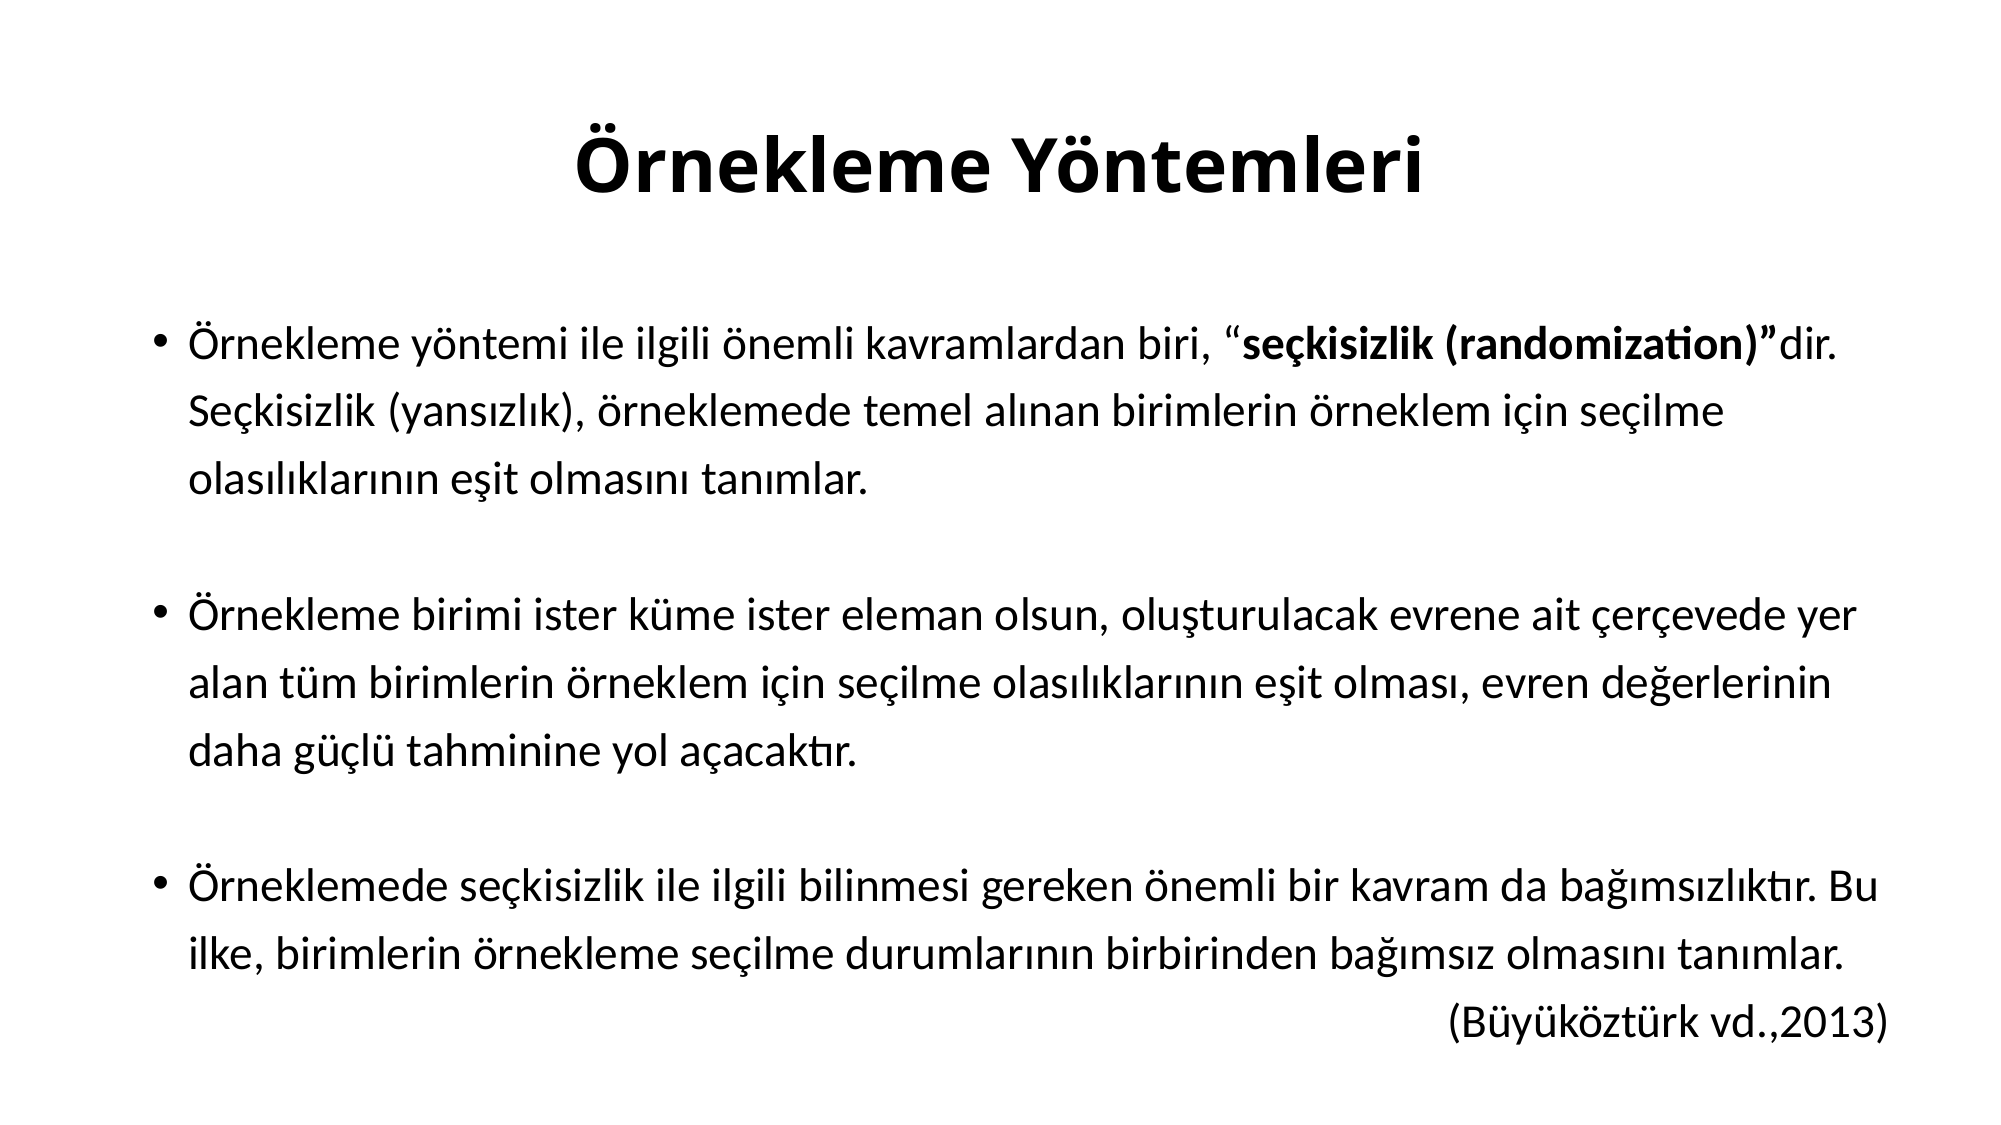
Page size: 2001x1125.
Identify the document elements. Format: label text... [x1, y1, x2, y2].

title Örnekleme Yöntemleri [137, 59, 1863, 278]
list Örnekleme yöntemi ile ilgili önemli kavramlardan biri, “seçkisizlik (randomization)”dir. Seçkisizlik (yansızlık), örneklemede temel alınan birimlerin örneklem için seçilme olasılıklarının eşit olmasını tanımlar. Örnekleme birimi ister küme ister eleman olsun, oluşturulacak evrene ait çerçevede yer alan tüm birimlerin örneklem için seçilme olasılıklarının eşit olması, evren değerlerinin daha güçlü tahminine yol açacaktır. Örneklemede seçkisizlik ile ilgili bilinmesi gereken önemli bir kavram da bağımsızlıktır. Bu ilke, birimlerin örnekleme seçilme durumlarının birbirinden bağımsız olmasını tanımlar. (Büyüköztürk vd.,2013) [137, 293, 1906, 1066]
